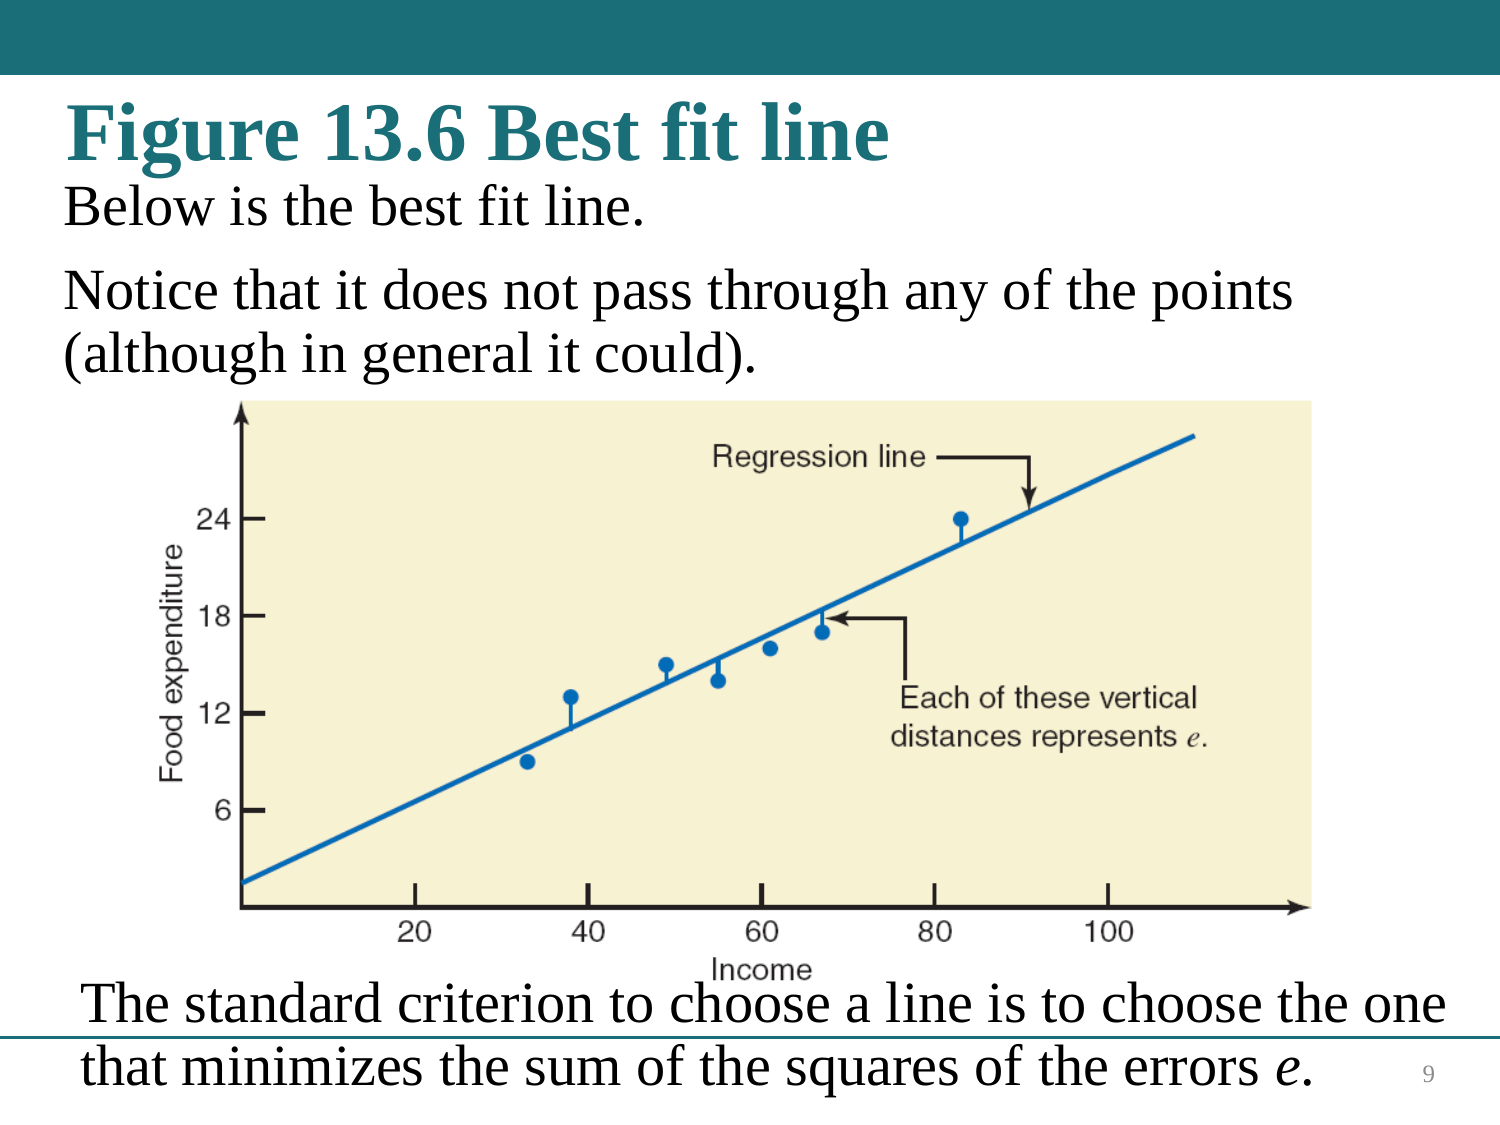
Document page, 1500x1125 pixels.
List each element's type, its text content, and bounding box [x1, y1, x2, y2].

list Below is the best fit line. Notice that it does not pass through any of the points (although in general it could). [48, 168, 1449, 389]
title Figure 13.6 Best fit line [51, 80, 1452, 195]
text_box The standard criterion to choose a line is to choose the one that minimizes the sum of the squares of the errors e. [65, 964, 1466, 1111]
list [139, 388, 1327, 988]
